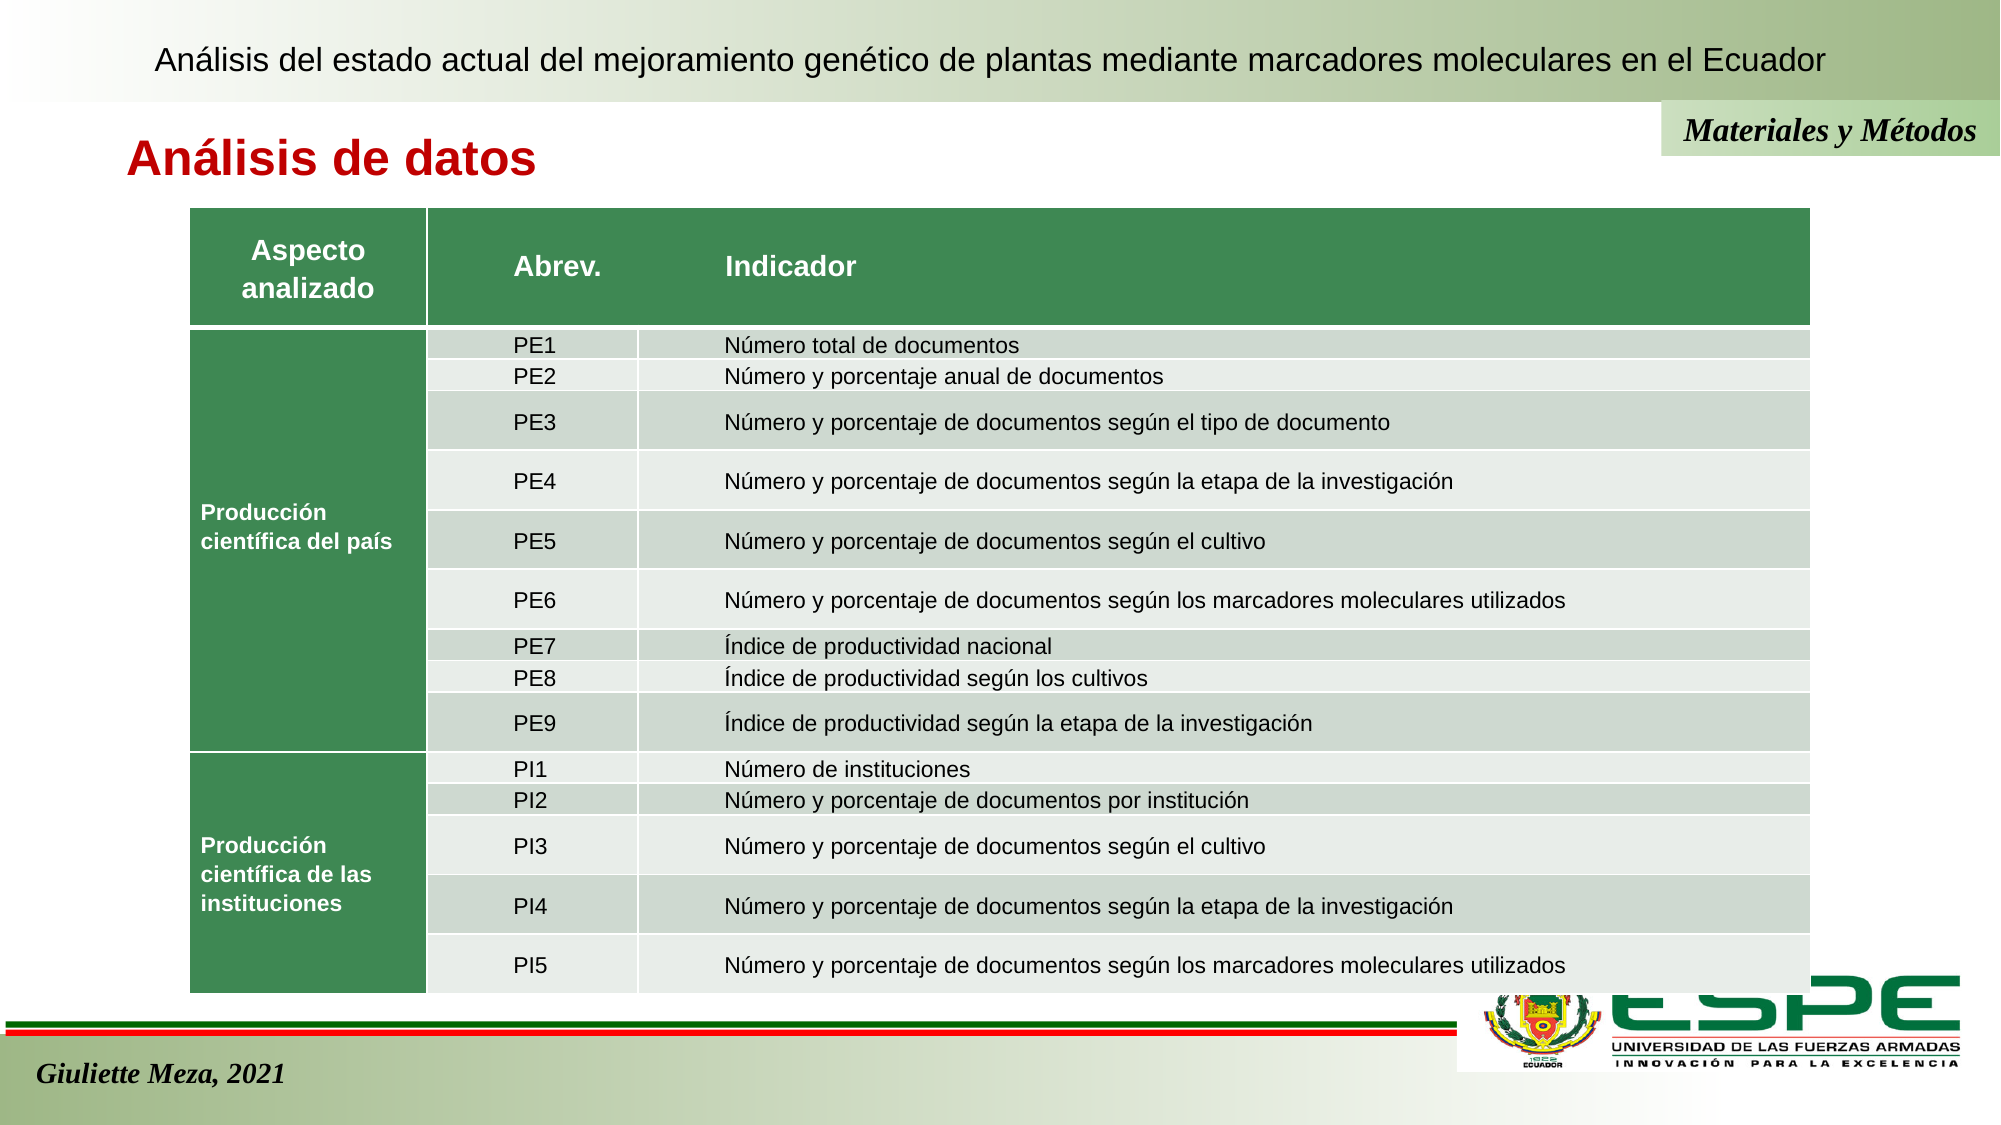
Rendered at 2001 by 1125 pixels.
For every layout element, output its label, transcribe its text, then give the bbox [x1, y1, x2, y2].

text_box Análisis del estado actual del mejoramiento genético de plantas mediante marcadores moleculares en el Ecuador [74, 30, 1910, 86]
text_box Análisis de datos [0, 118, 752, 193]
table_cell PE8 [428, 661, 637, 691]
table_cell PE5 [428, 511, 637, 568]
table_cell Índice de productividad según los cultivos [639, 661, 1810, 691]
table_cell Número y porcentaje de documentos según los marcadores moleculares utilizados [639, 935, 1810, 993]
table_cell Número y porcentaje de documentos por institución [639, 784, 1810, 814]
table_cell PE3 [428, 391, 637, 449]
table_cell PI2 [428, 784, 637, 814]
table_cell Número y porcentaje de documentos según el cultivo [639, 816, 1810, 874]
table_header Abrev. Indicador [428, 208, 1810, 325]
table_cell PI4 [428, 875, 637, 933]
table_cell PI5 [428, 935, 637, 993]
table_cell Producción científica del país [190, 330, 426, 751]
table_cell Número y porcentaje de documentos según el cultivo [639, 511, 1810, 568]
table_cell Producción científica de las instituciones [190, 753, 426, 993]
table_cell PE6 [428, 570, 637, 628]
table_cell Índice de productividad según la etapa de la investigación [639, 693, 1810, 751]
table_cell Número y porcentaje anual de documentos [639, 360, 1810, 390]
table_cell PI1 [428, 753, 637, 782]
table_cell Número y porcentaje de documentos según el tipo de documento [639, 391, 1810, 449]
table_cell Número de instituciones [639, 753, 1810, 782]
text_box Materiales y Métodos [1661, 100, 2000, 156]
table_cell PE4 [428, 451, 637, 509]
text_box Giuliette Meza, 2021 [0, 1047, 398, 1125]
picture [1456, 968, 1994, 1072]
table_cell PE2 [428, 360, 637, 390]
table_cell PE1 [428, 330, 637, 358]
table_cell PI3 [428, 816, 637, 874]
table_cell Número y porcentaje de documentos según la etapa de la investigación [639, 875, 1810, 933]
table_cell Número total de documentos [639, 330, 1810, 358]
table_cell Número y porcentaje de documentos según los marcadores moleculares utilizados [639, 570, 1810, 628]
table_header Aspecto analizado [190, 208, 426, 325]
table_cell PE9 [428, 693, 637, 751]
table_cell PE7 [428, 630, 637, 660]
table_cell Número y porcentaje de documentos según la etapa de la investigación [639, 451, 1810, 509]
table_cell Índice de productividad nacional [639, 630, 1810, 660]
